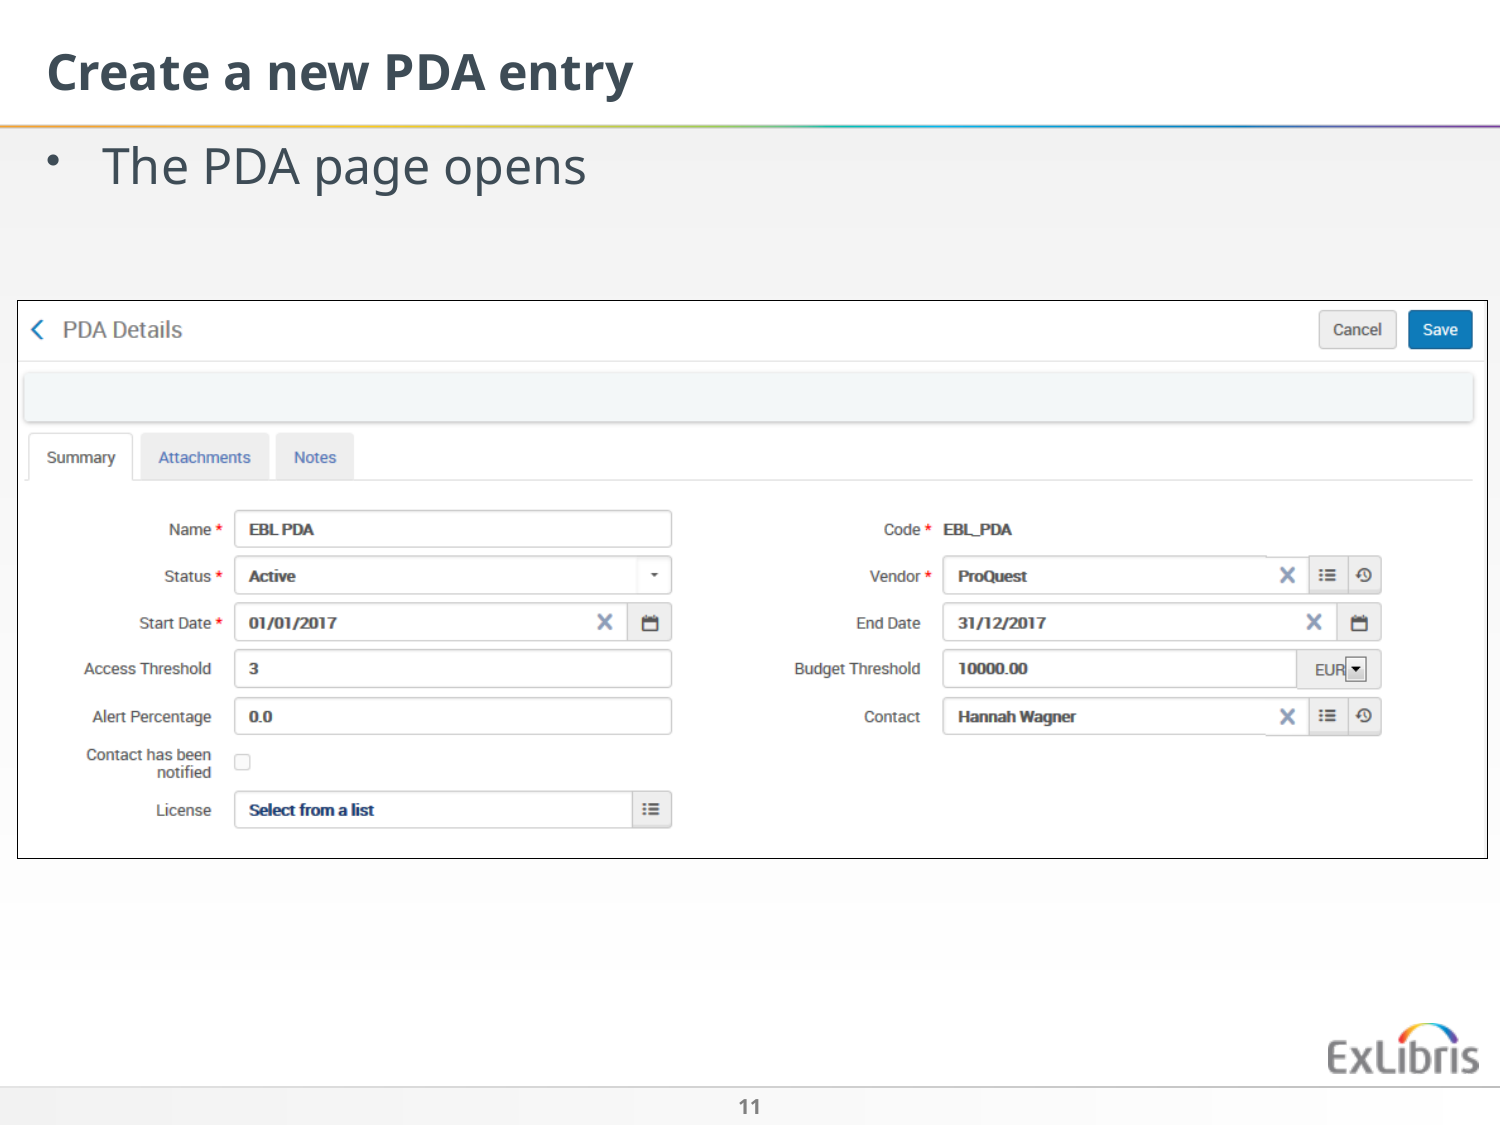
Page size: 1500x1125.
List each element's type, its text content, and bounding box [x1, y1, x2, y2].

picture [16, 300, 1488, 859]
picture [0, 121, 1500, 136]
text_box The PDA page opens [30, 134, 1461, 229]
title Create a new PDA entry [31, 26, 1499, 115]
picture [1328, 1023, 1479, 1077]
